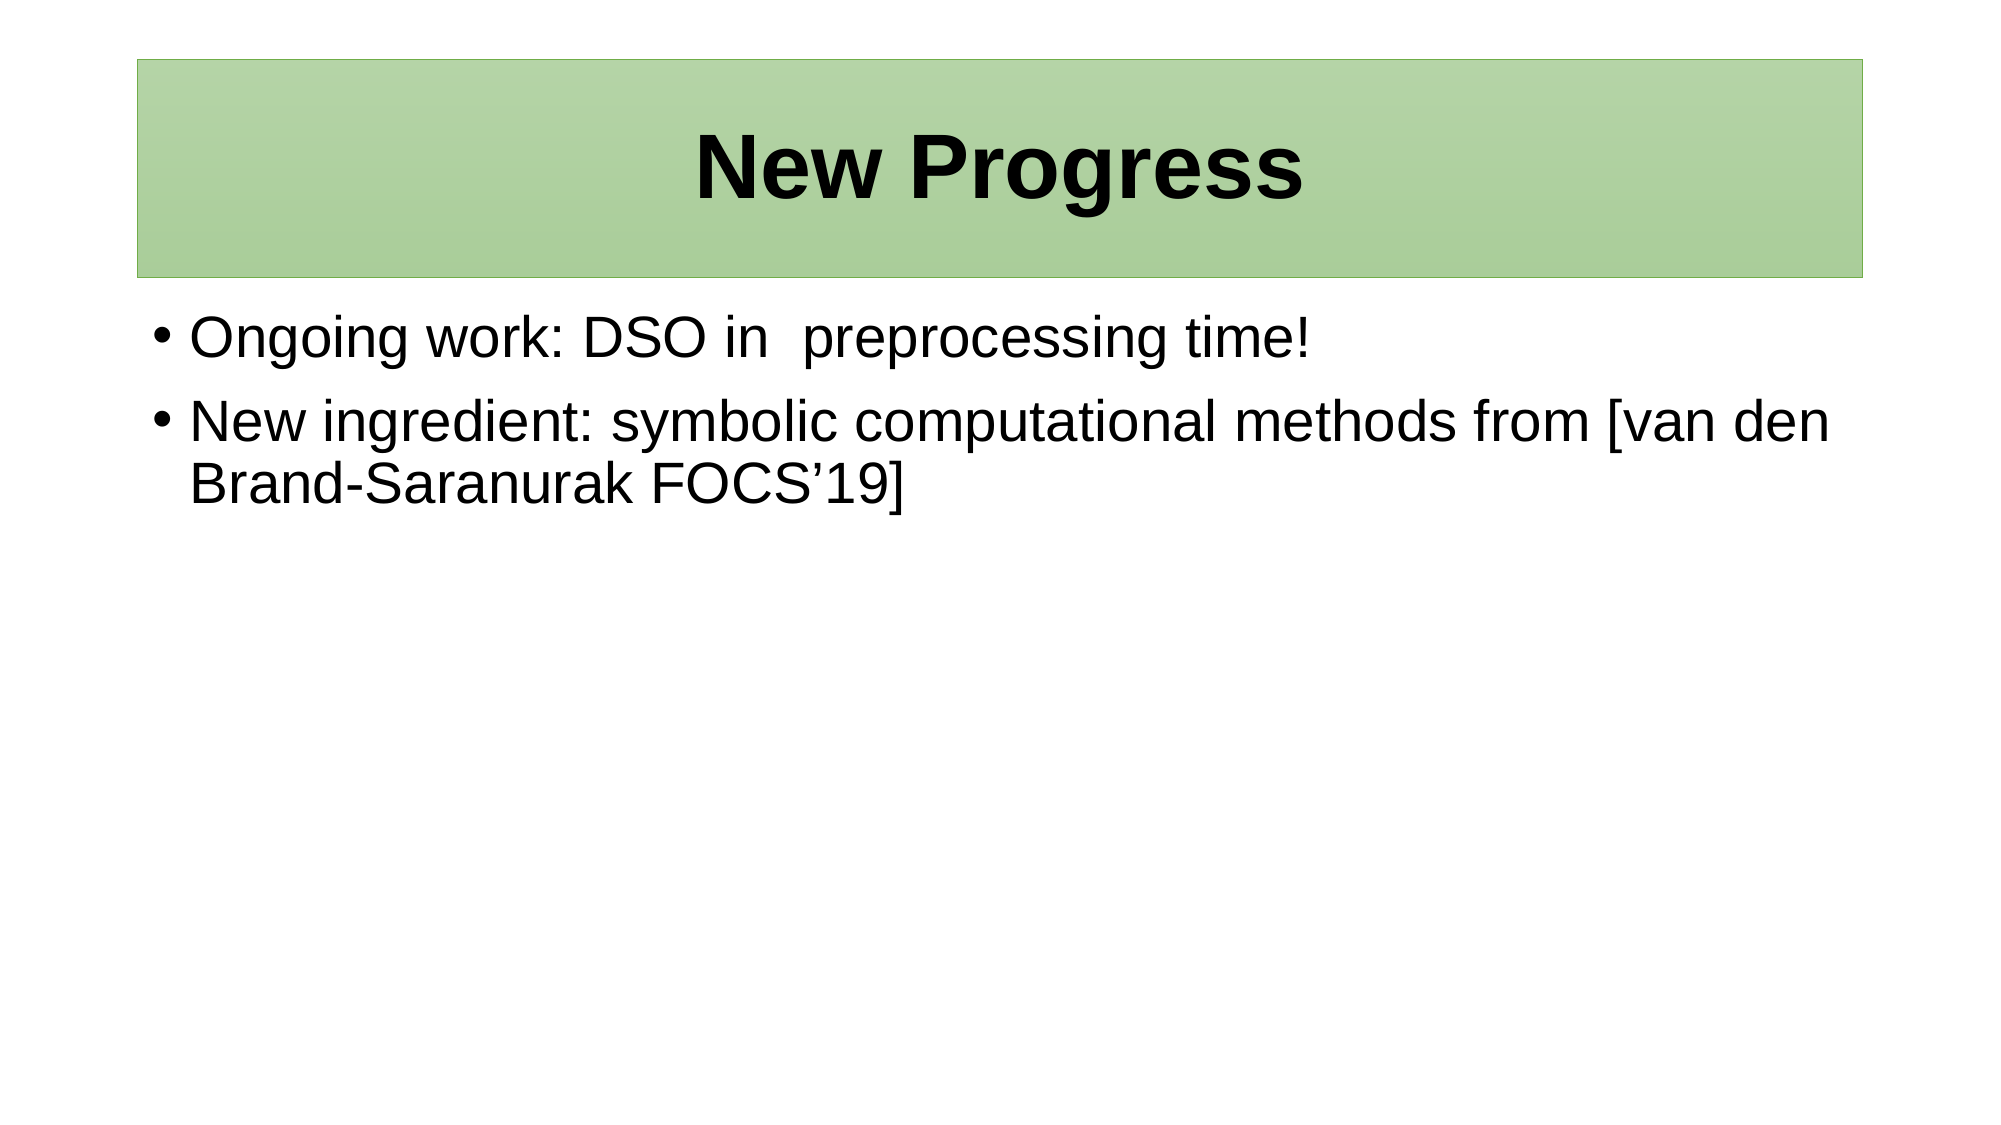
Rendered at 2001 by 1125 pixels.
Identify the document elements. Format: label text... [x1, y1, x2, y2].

title New Progress [137, 59, 1863, 278]
